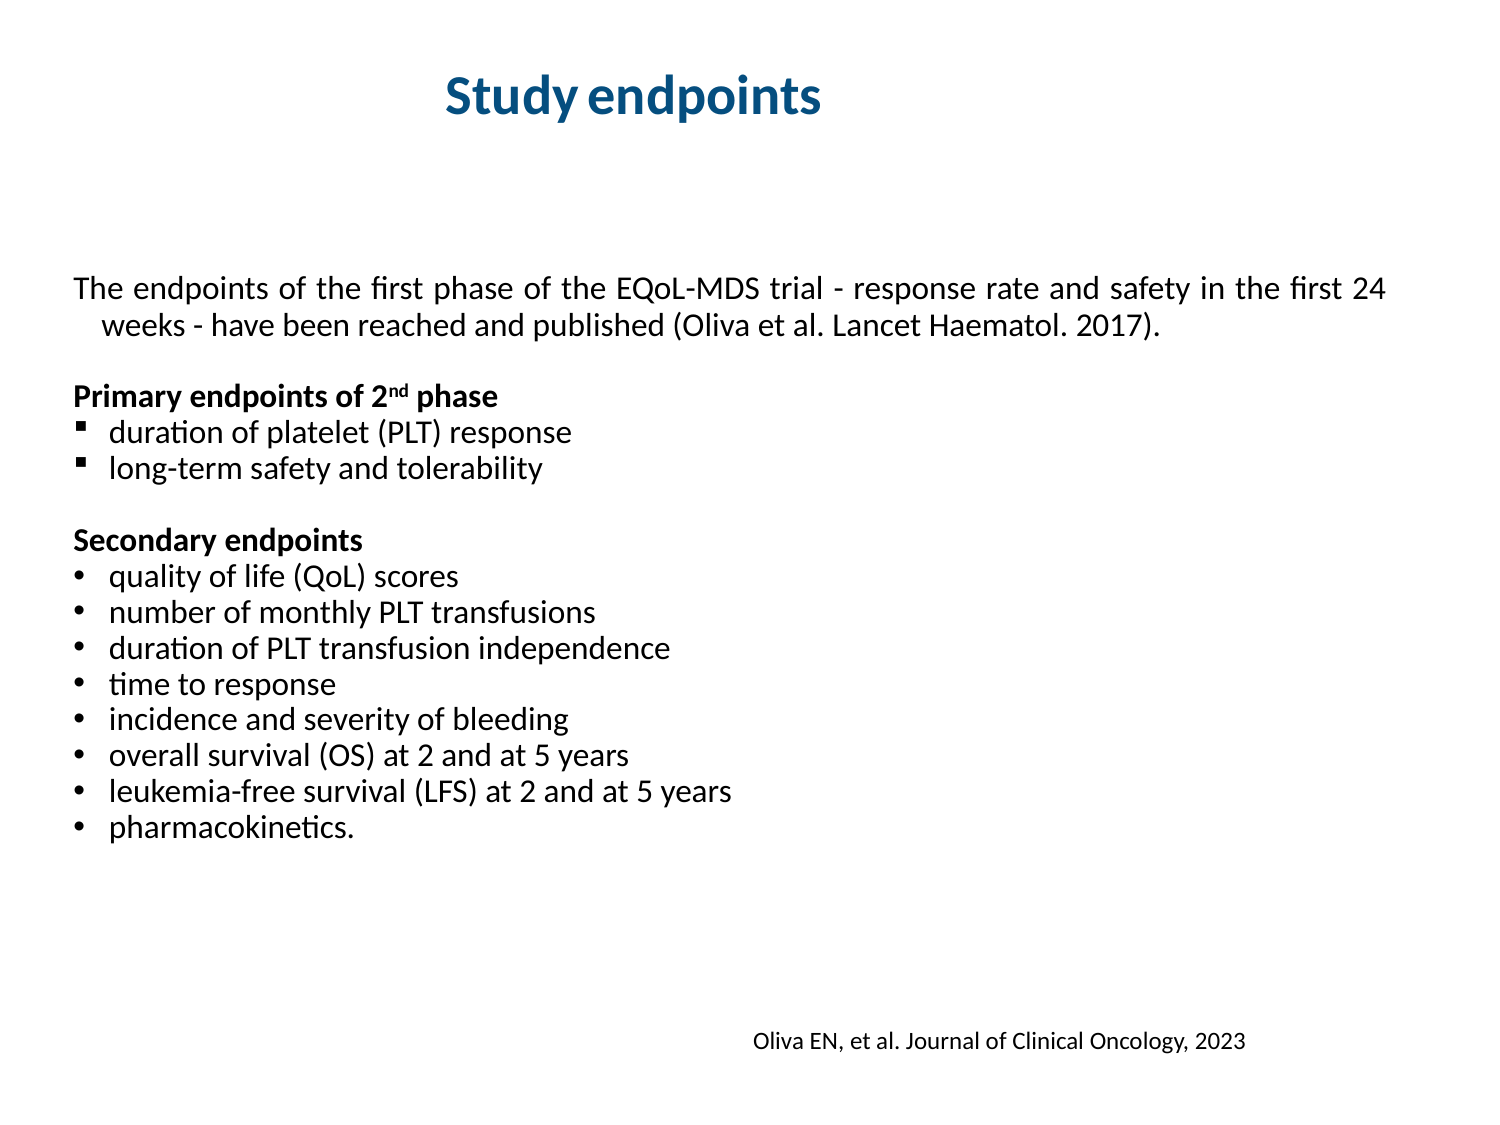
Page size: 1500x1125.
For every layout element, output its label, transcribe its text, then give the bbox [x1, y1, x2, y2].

text_box Oliva EN, et al. Journal of Clinical Oncology, 2023 [690, 1025, 1310, 1054]
text_box Study endpoints [431, 58, 1103, 134]
text_box The endpoints of the first phase of the EQoL-MDS trial - response rate and safety in the first 24 weeks - have been reached and published (Oliva et al. Lancet Haematol. 2017). Primary endpoints of 2nd phase duration of platelet (PLT) response long-term safety and tolerability Secondary endpoints quality of life (QoL) scores number of monthly PLT transfusions duration of PLT transfusion independence time to response incidence and severity of bleeding overall survival (OS) at 2 and at 5 years leukemia-free survival (LFS) at 2 and at 5 years pharmacokinetics. [58, 263, 1404, 893]
